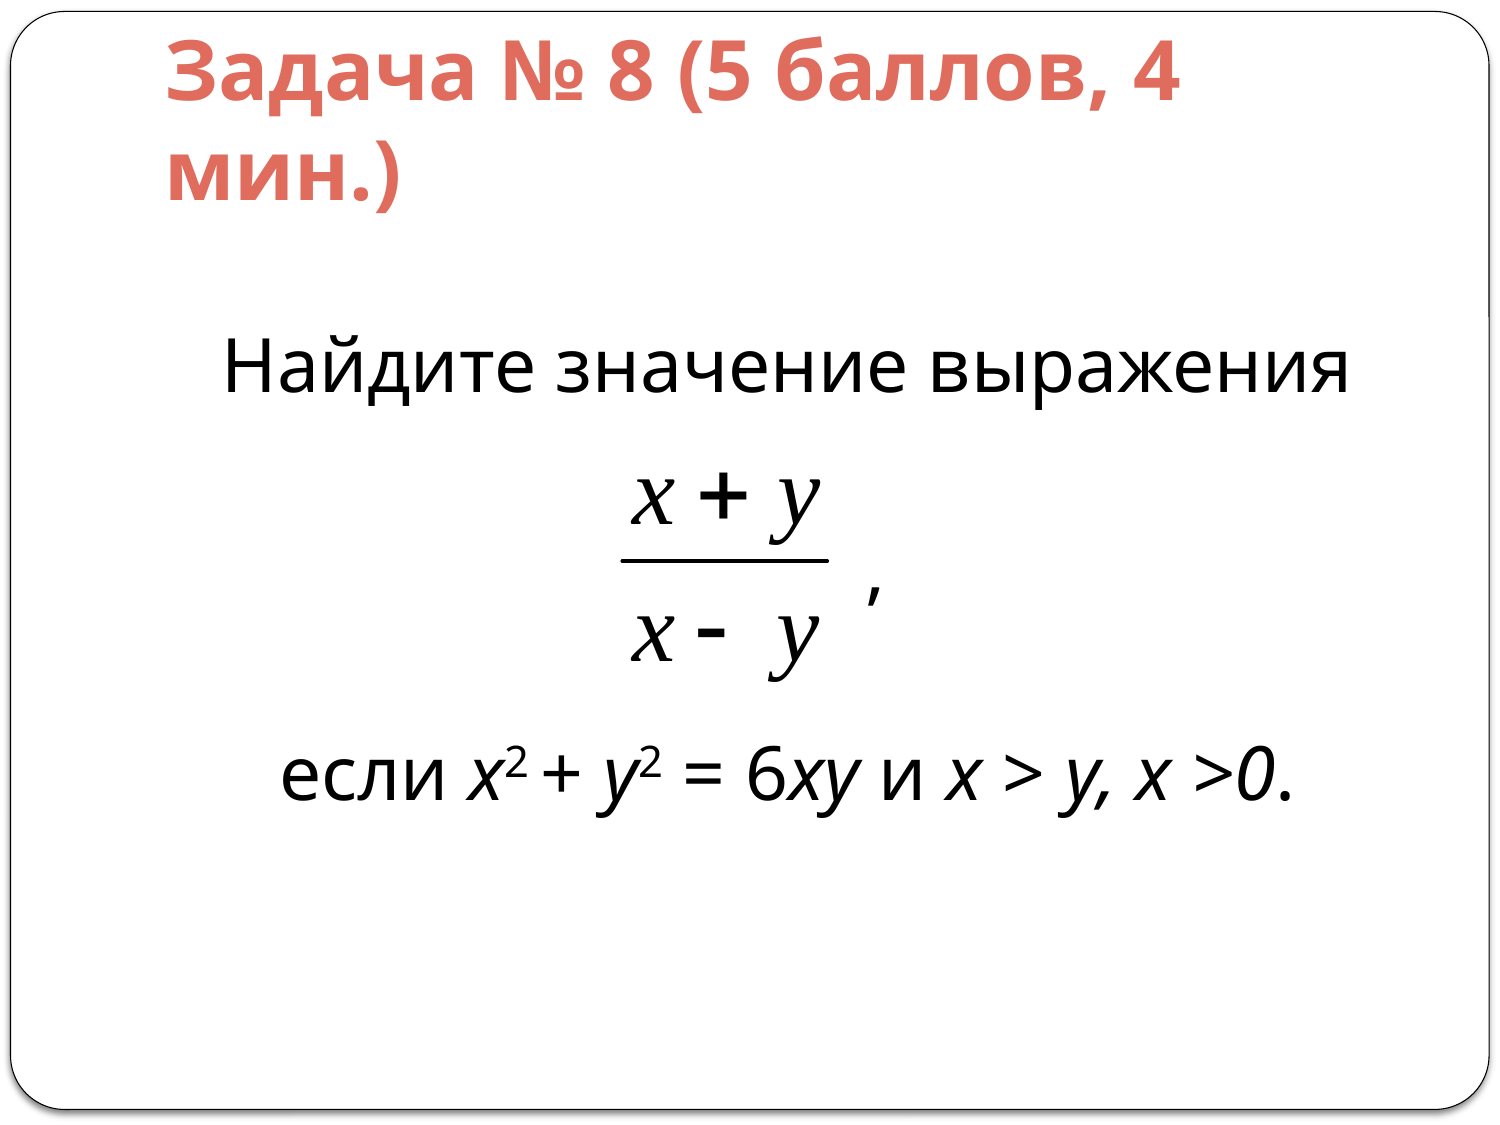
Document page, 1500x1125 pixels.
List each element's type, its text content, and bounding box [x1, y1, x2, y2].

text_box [607, 432, 845, 697]
list Найдите значение выражения , если x2 + y2 = 6xy и x > y, х >0. [150, 237, 1425, 988]
title Задача № 8 (5 баллов, 4 мин.) [150, 45, 1425, 233]
